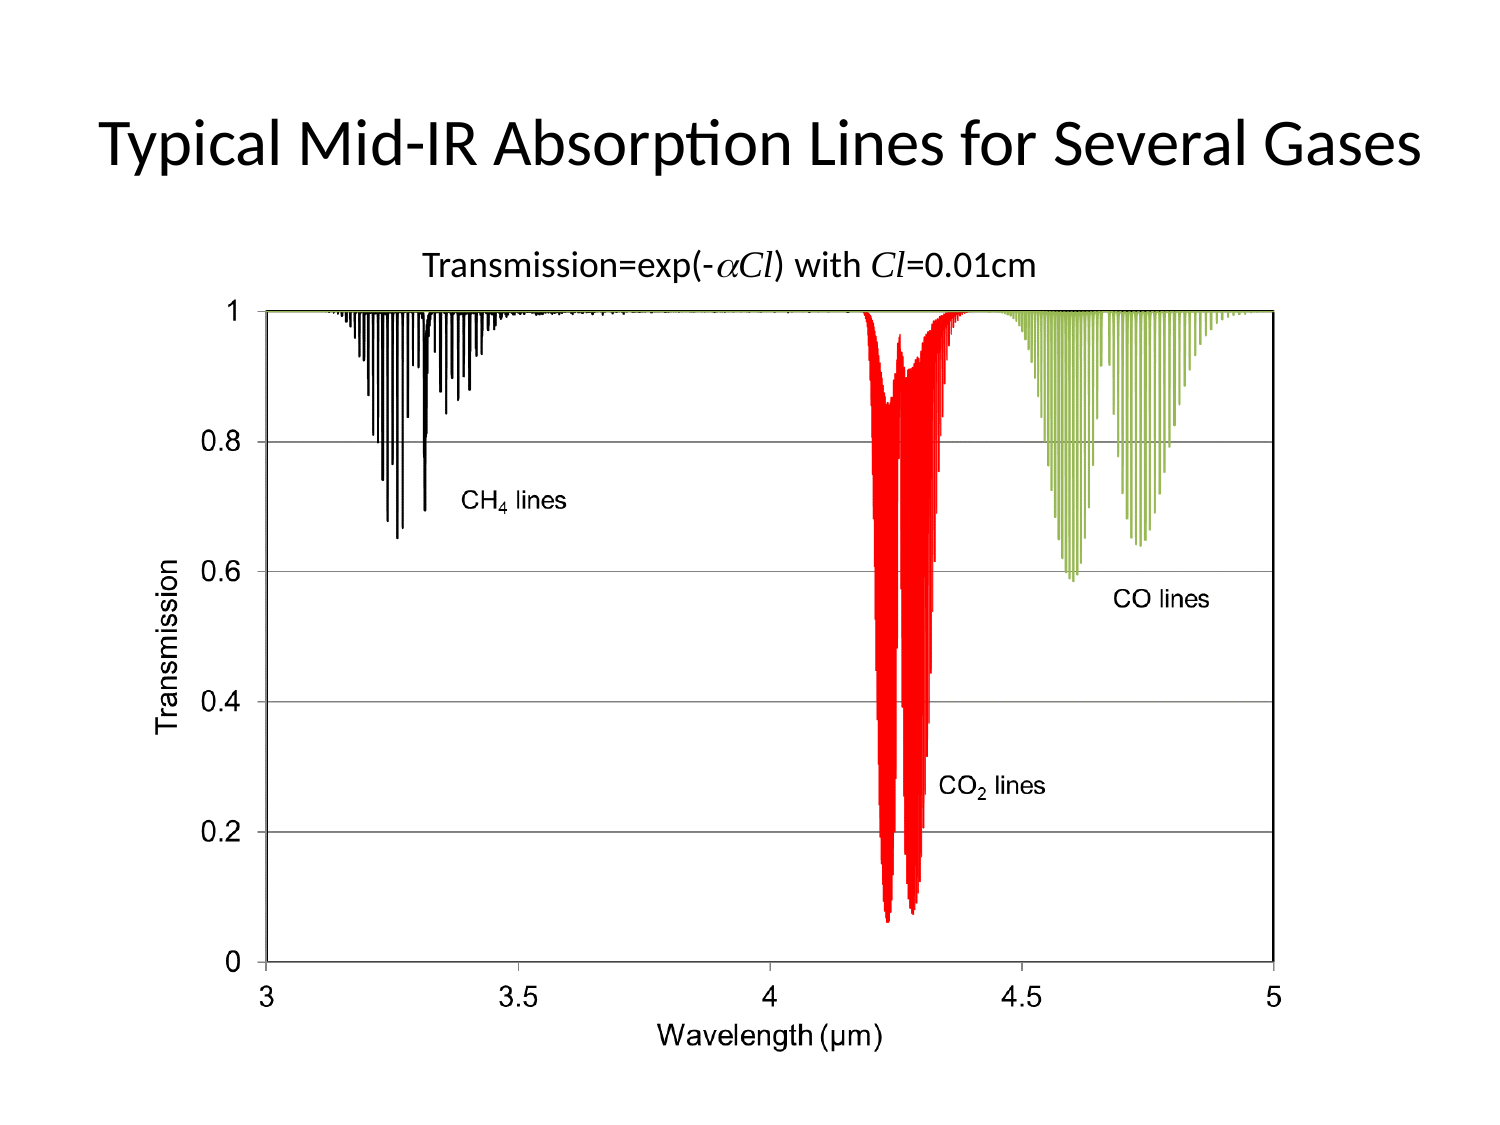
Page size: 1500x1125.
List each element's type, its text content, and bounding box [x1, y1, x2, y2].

text_box Transmission=exp(-aCl) with Cl=0.01cm [407, 232, 1058, 289]
title Typical Mid-IR Absorption Lines for Several Gases [75, 45, 1447, 233]
picture [111, 290, 1307, 1071]
